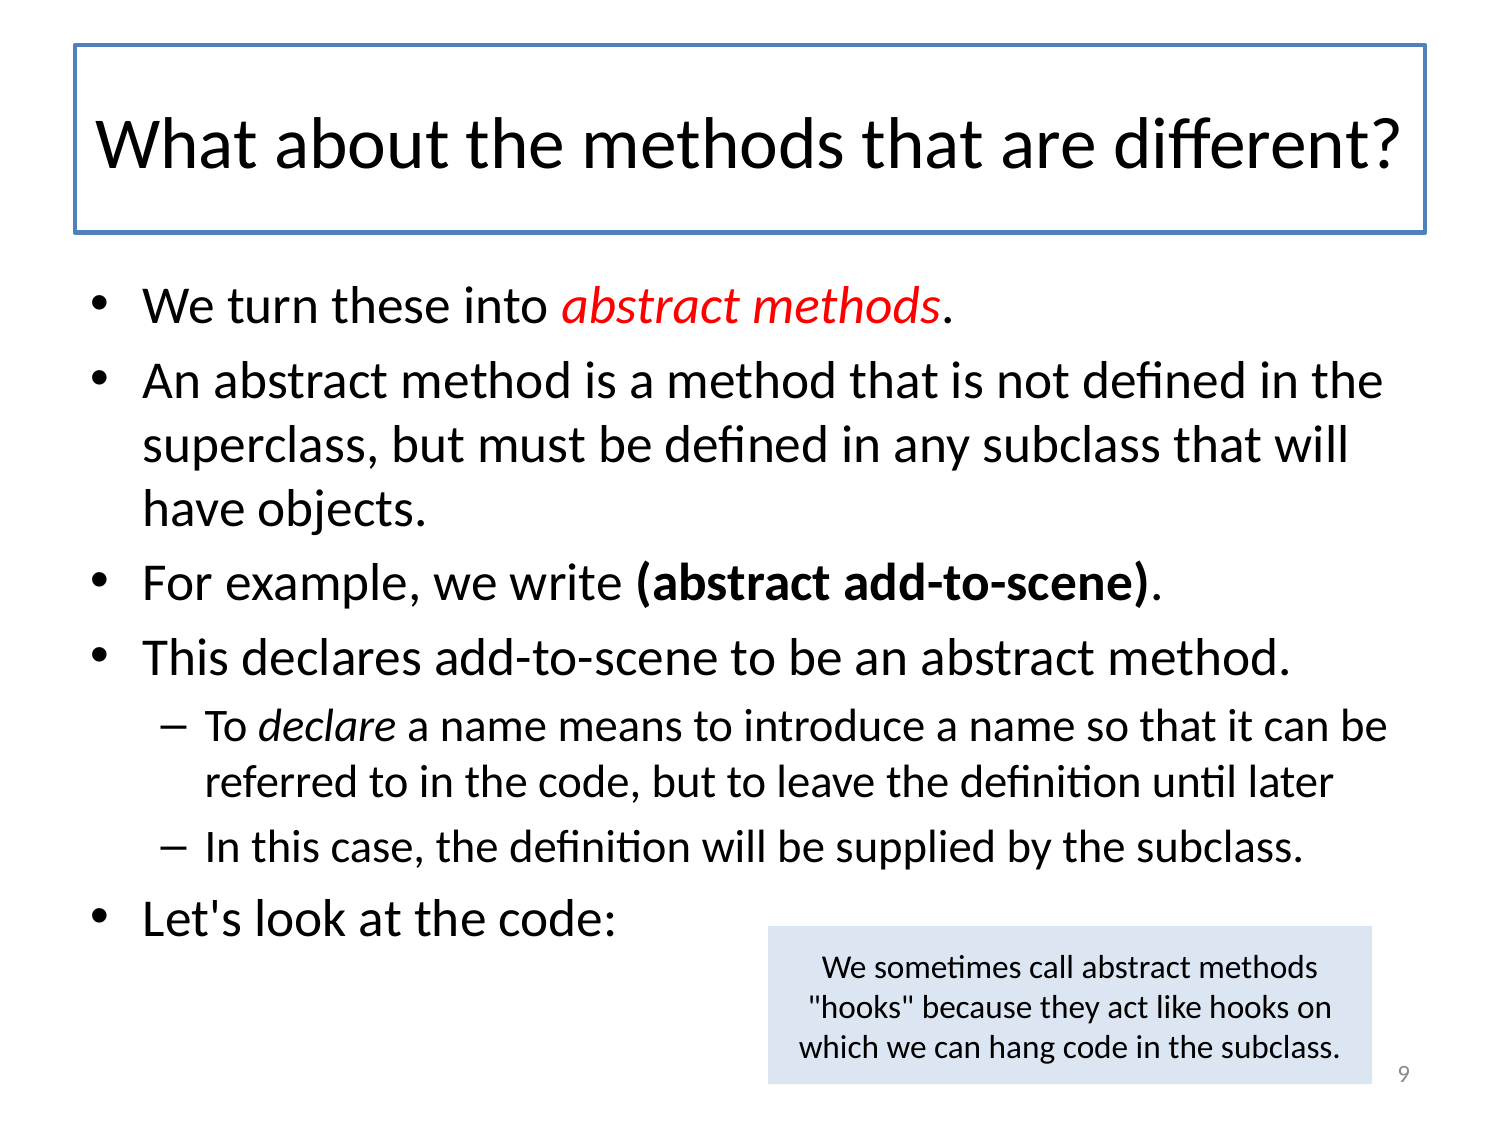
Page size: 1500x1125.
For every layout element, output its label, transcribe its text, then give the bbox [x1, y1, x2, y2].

slide_number 9 [1074, 1042, 1425, 1103]
title What about the methods that are different? [73, 43, 1427, 235]
list We turn these into abstract methods. An abstract method is a method that is not defined in the superclass, but must be defined in any subclass that will have objects. For example, we write (abstract add-to-scene). This declares add-to-scene to be an abstract method. To declare a name means to introduce a name so that it can be referred to in the code, but to leave the definition until later In this case, the definition will be supplied by the subclass. Let's look at the code: [75, 262, 1425, 1005]
text_box We sometimes call abstract methods "hooks" because they act like hooks on which we can hang code in the subclass. [766, 924, 1374, 1086]
